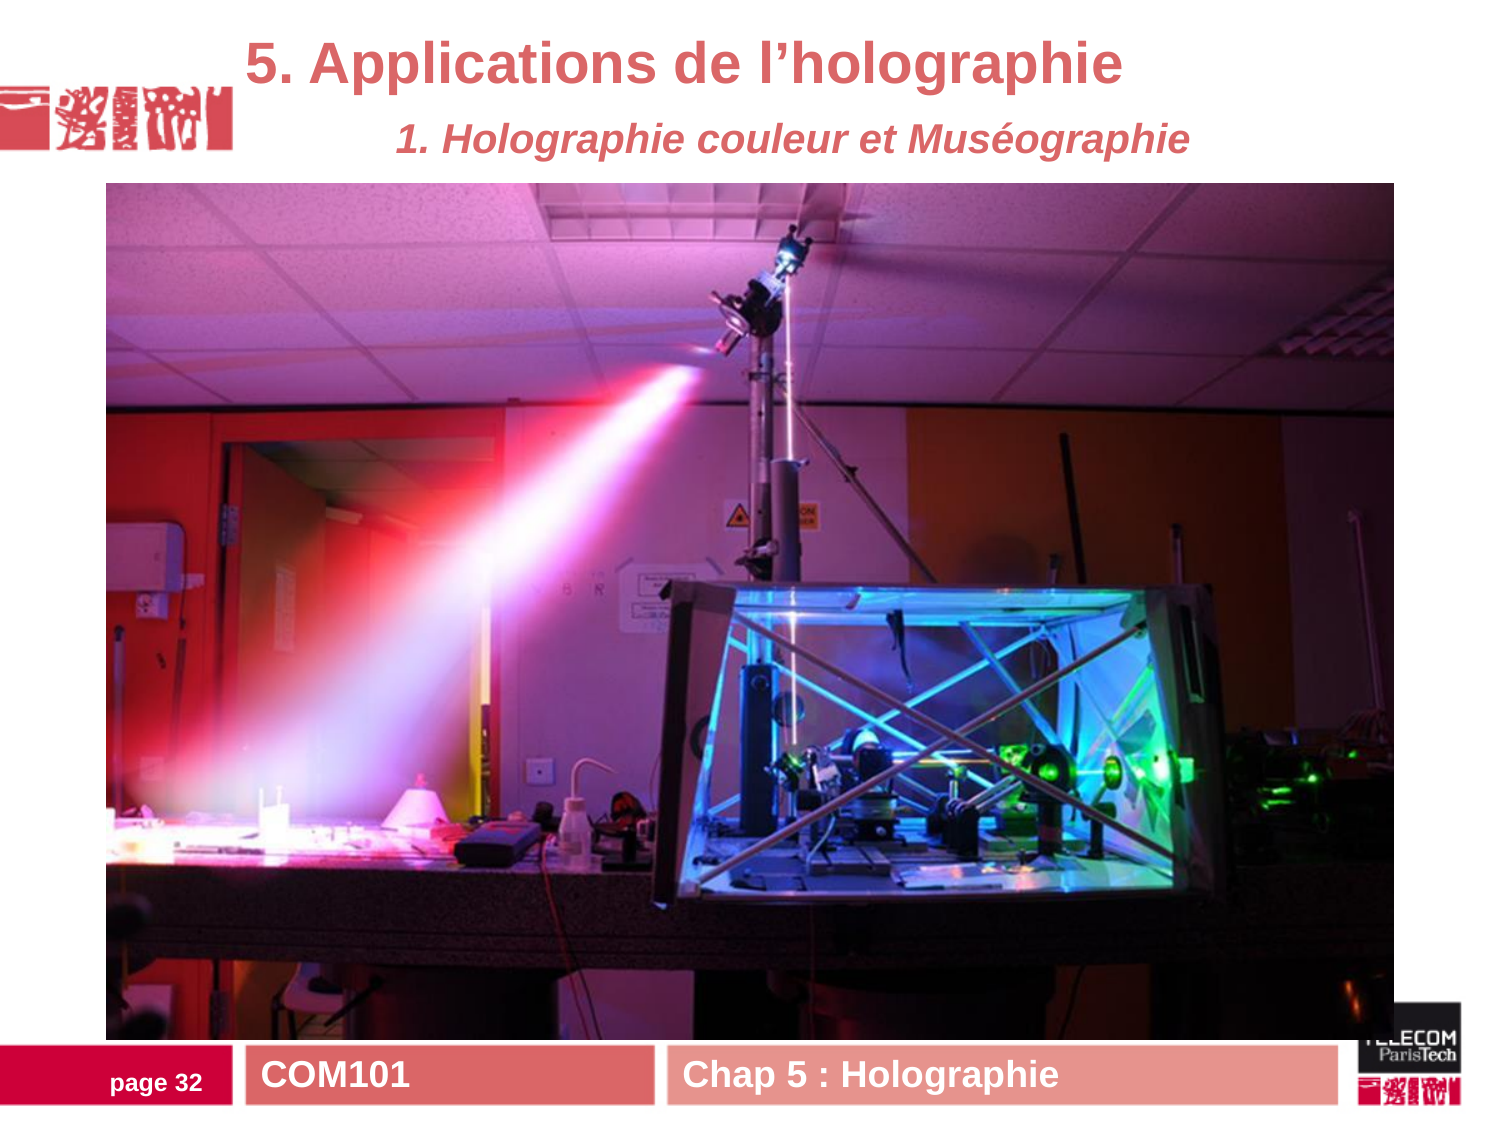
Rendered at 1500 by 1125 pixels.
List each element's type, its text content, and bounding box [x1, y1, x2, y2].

text_box COM101 Chap 5 : Holographie [245, 1043, 1459, 1108]
slide_number page 31 [94, 1058, 232, 1107]
picture [0, 0, 1500, 1125]
title 5. Applications de l’holographie 1. Holographie couleur et Muséographie [245, 23, 1459, 166]
